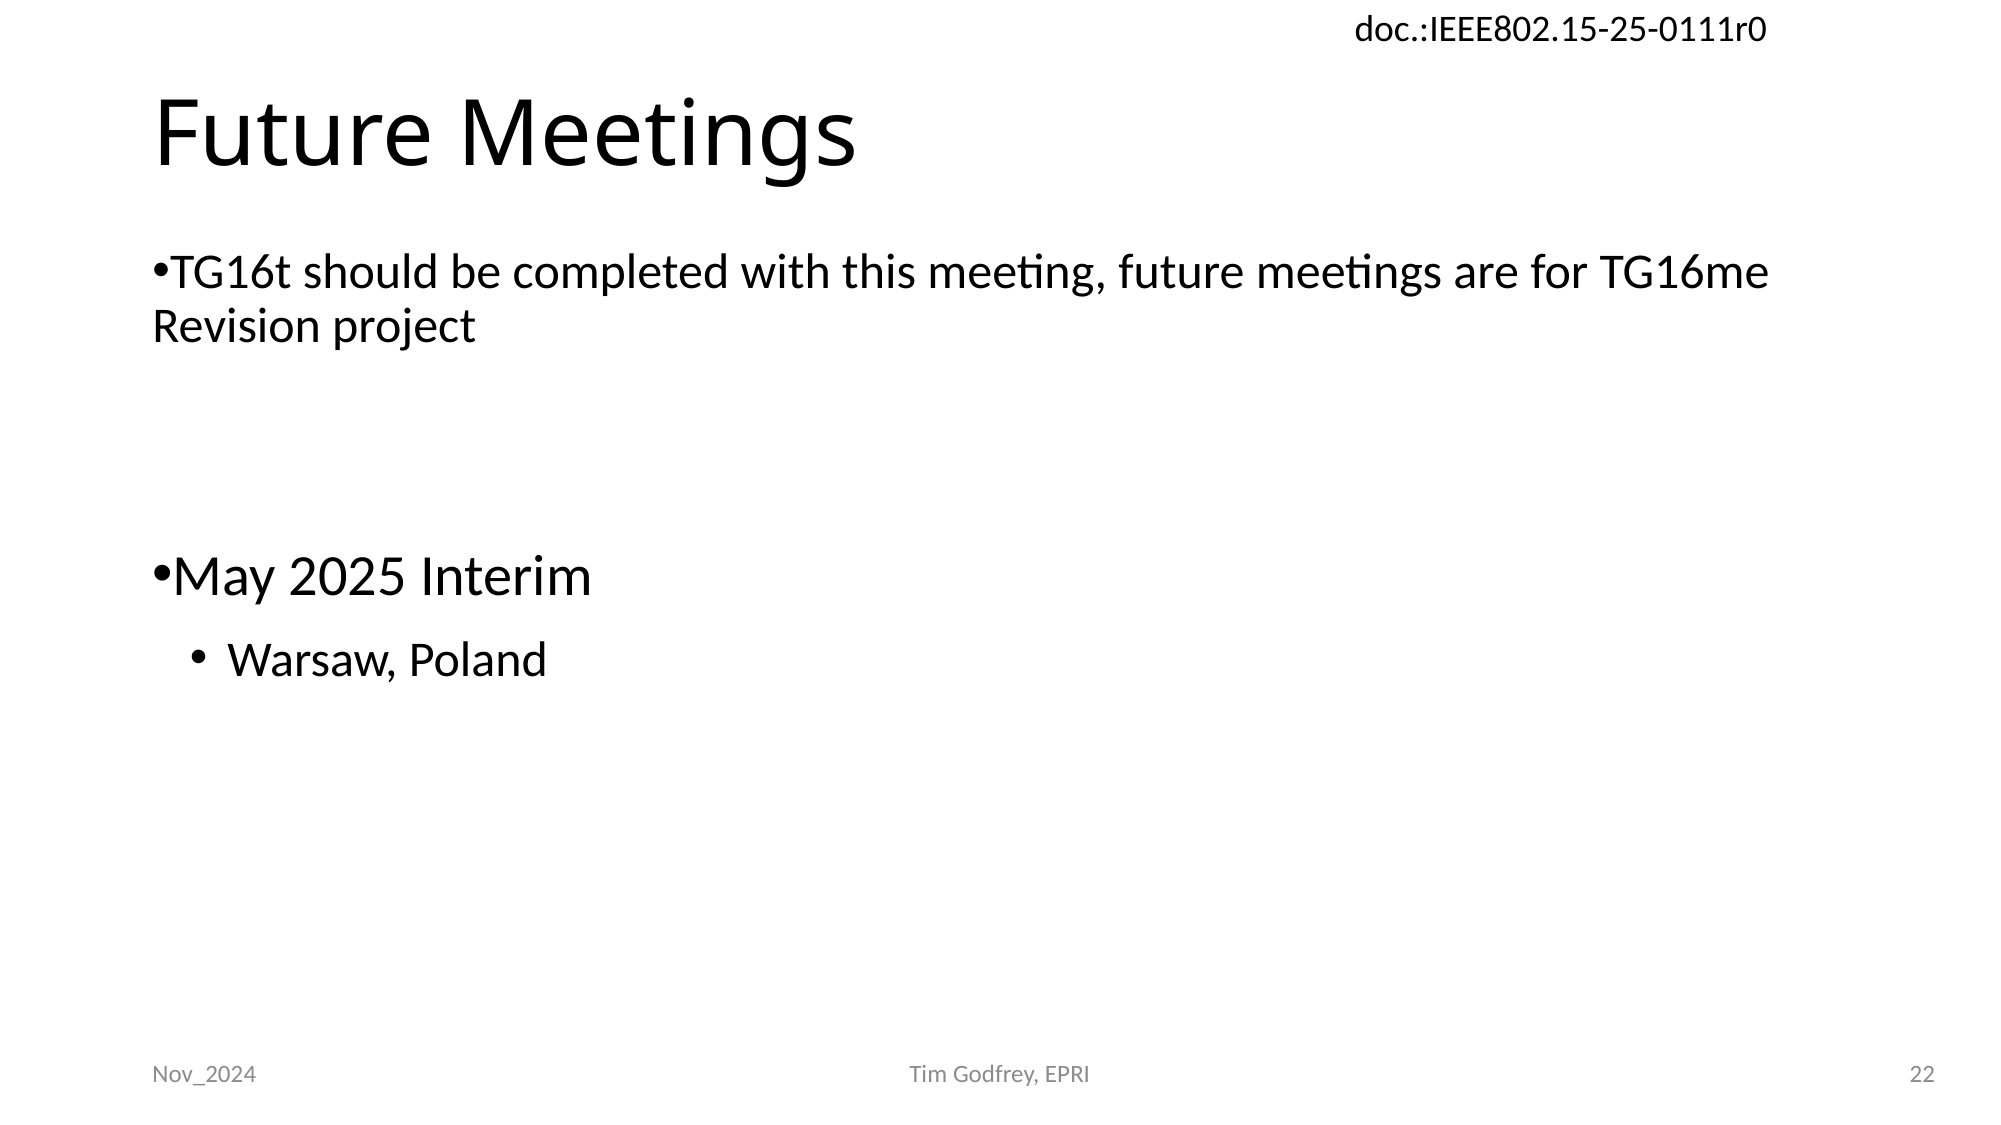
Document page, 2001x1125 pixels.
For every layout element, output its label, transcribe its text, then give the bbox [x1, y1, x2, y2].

footer Tim Godfrey, EPRI [662, 1042, 1338, 1103]
slide_number Nov_2024 [137, 1042, 588, 1103]
title Future Meetings [137, 59, 1863, 213]
list TG16t should be completed with this meeting, future meetings are for TG16me Revision project May 2025 Interim Warsaw, Poland [137, 237, 1863, 1014]
slide_number 22 [1462, 1042, 1950, 1103]
